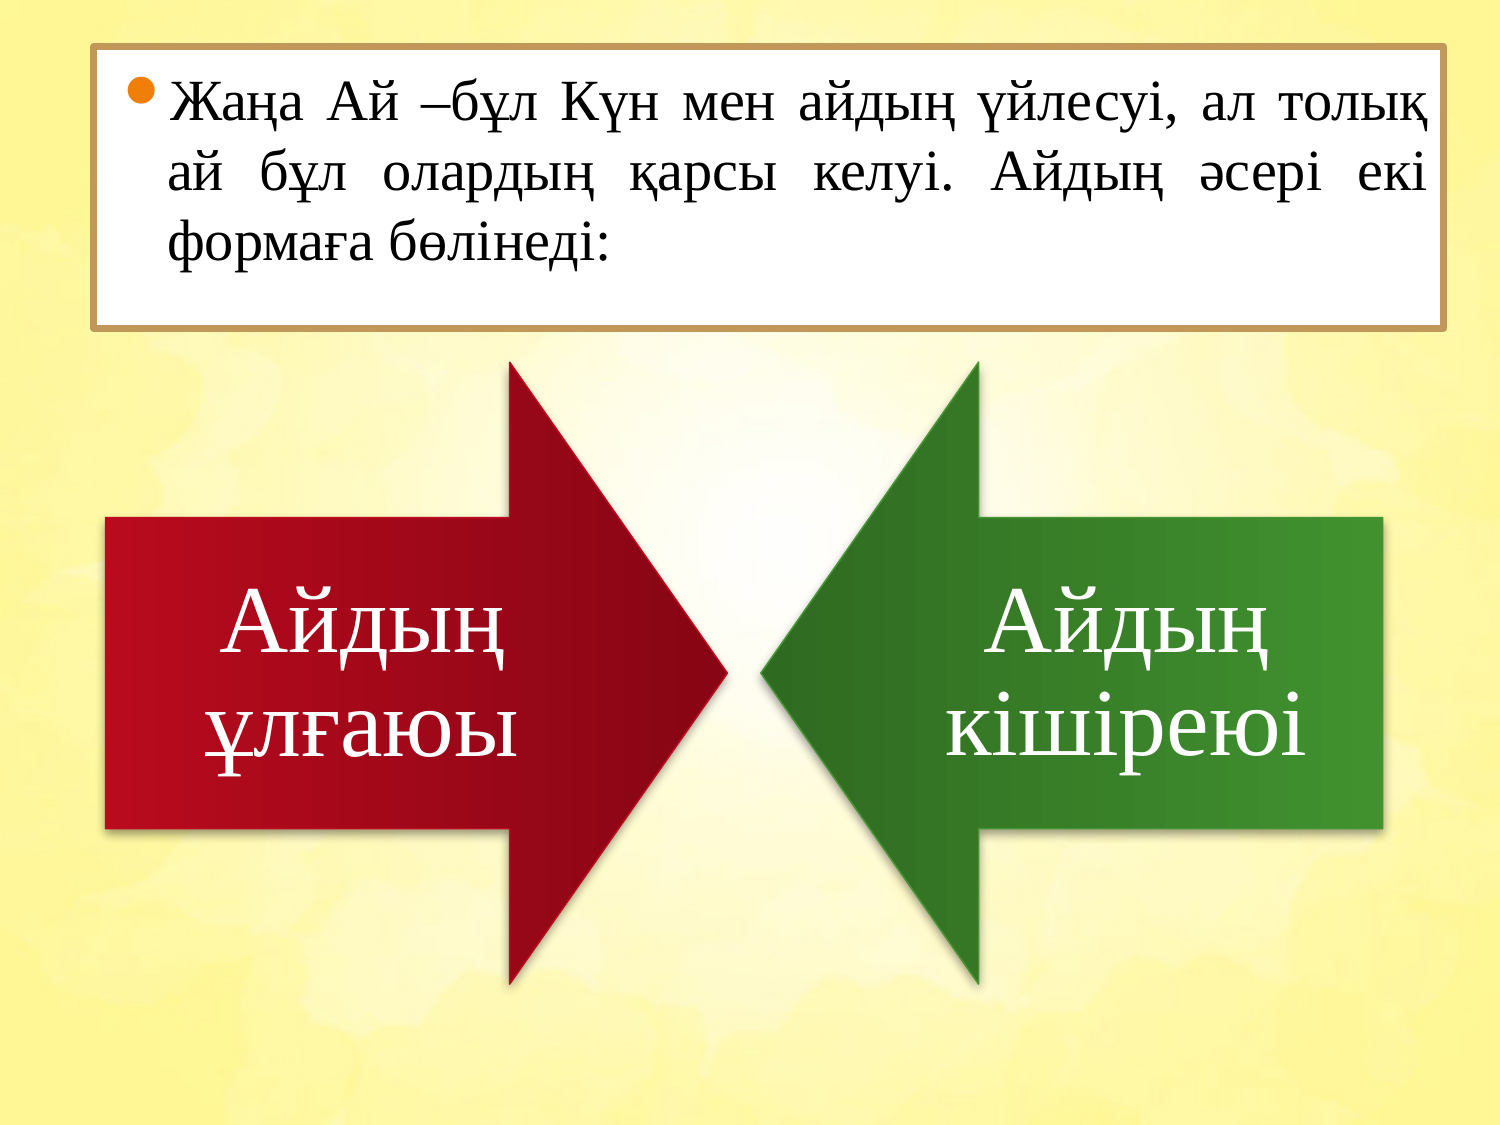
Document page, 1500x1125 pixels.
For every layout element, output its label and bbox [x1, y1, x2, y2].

picture [0, 0, 1500, 1125]
text_box [105, 339, 1383, 1007]
